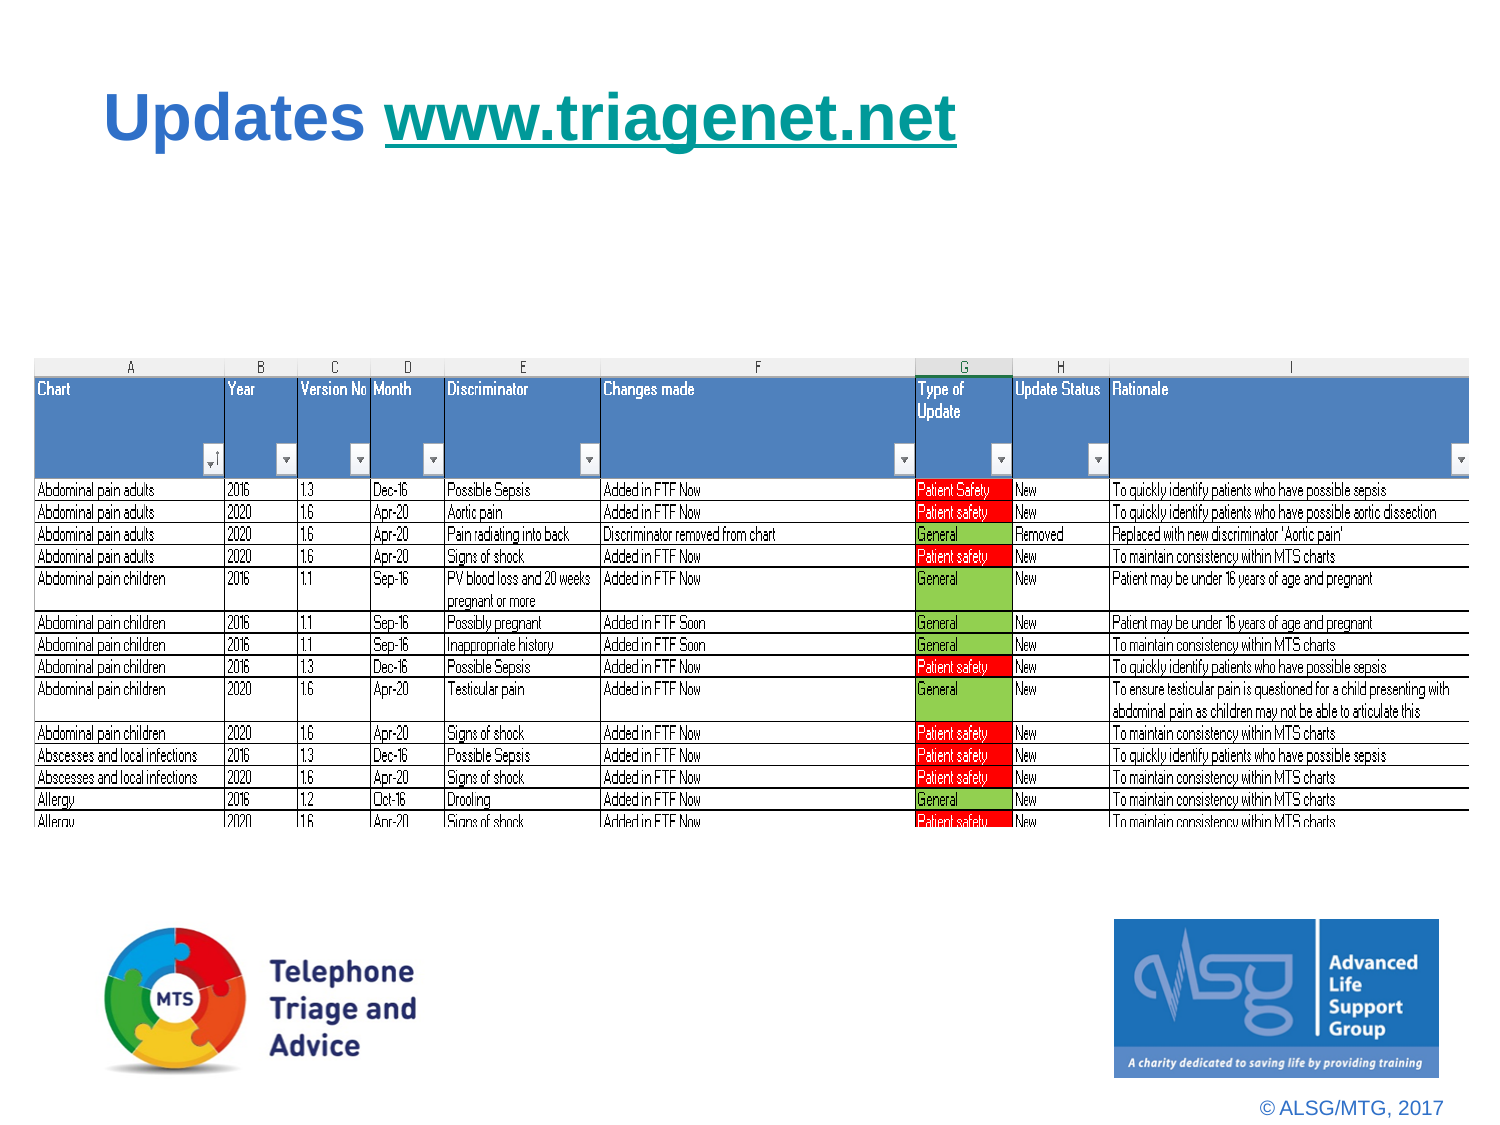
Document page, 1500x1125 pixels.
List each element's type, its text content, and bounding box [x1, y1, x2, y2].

picture [34, 358, 1469, 828]
picture [1114, 919, 1439, 1078]
picture [82, 909, 437, 1087]
title Updates www.triagenet.net [88, 66, 1439, 226]
